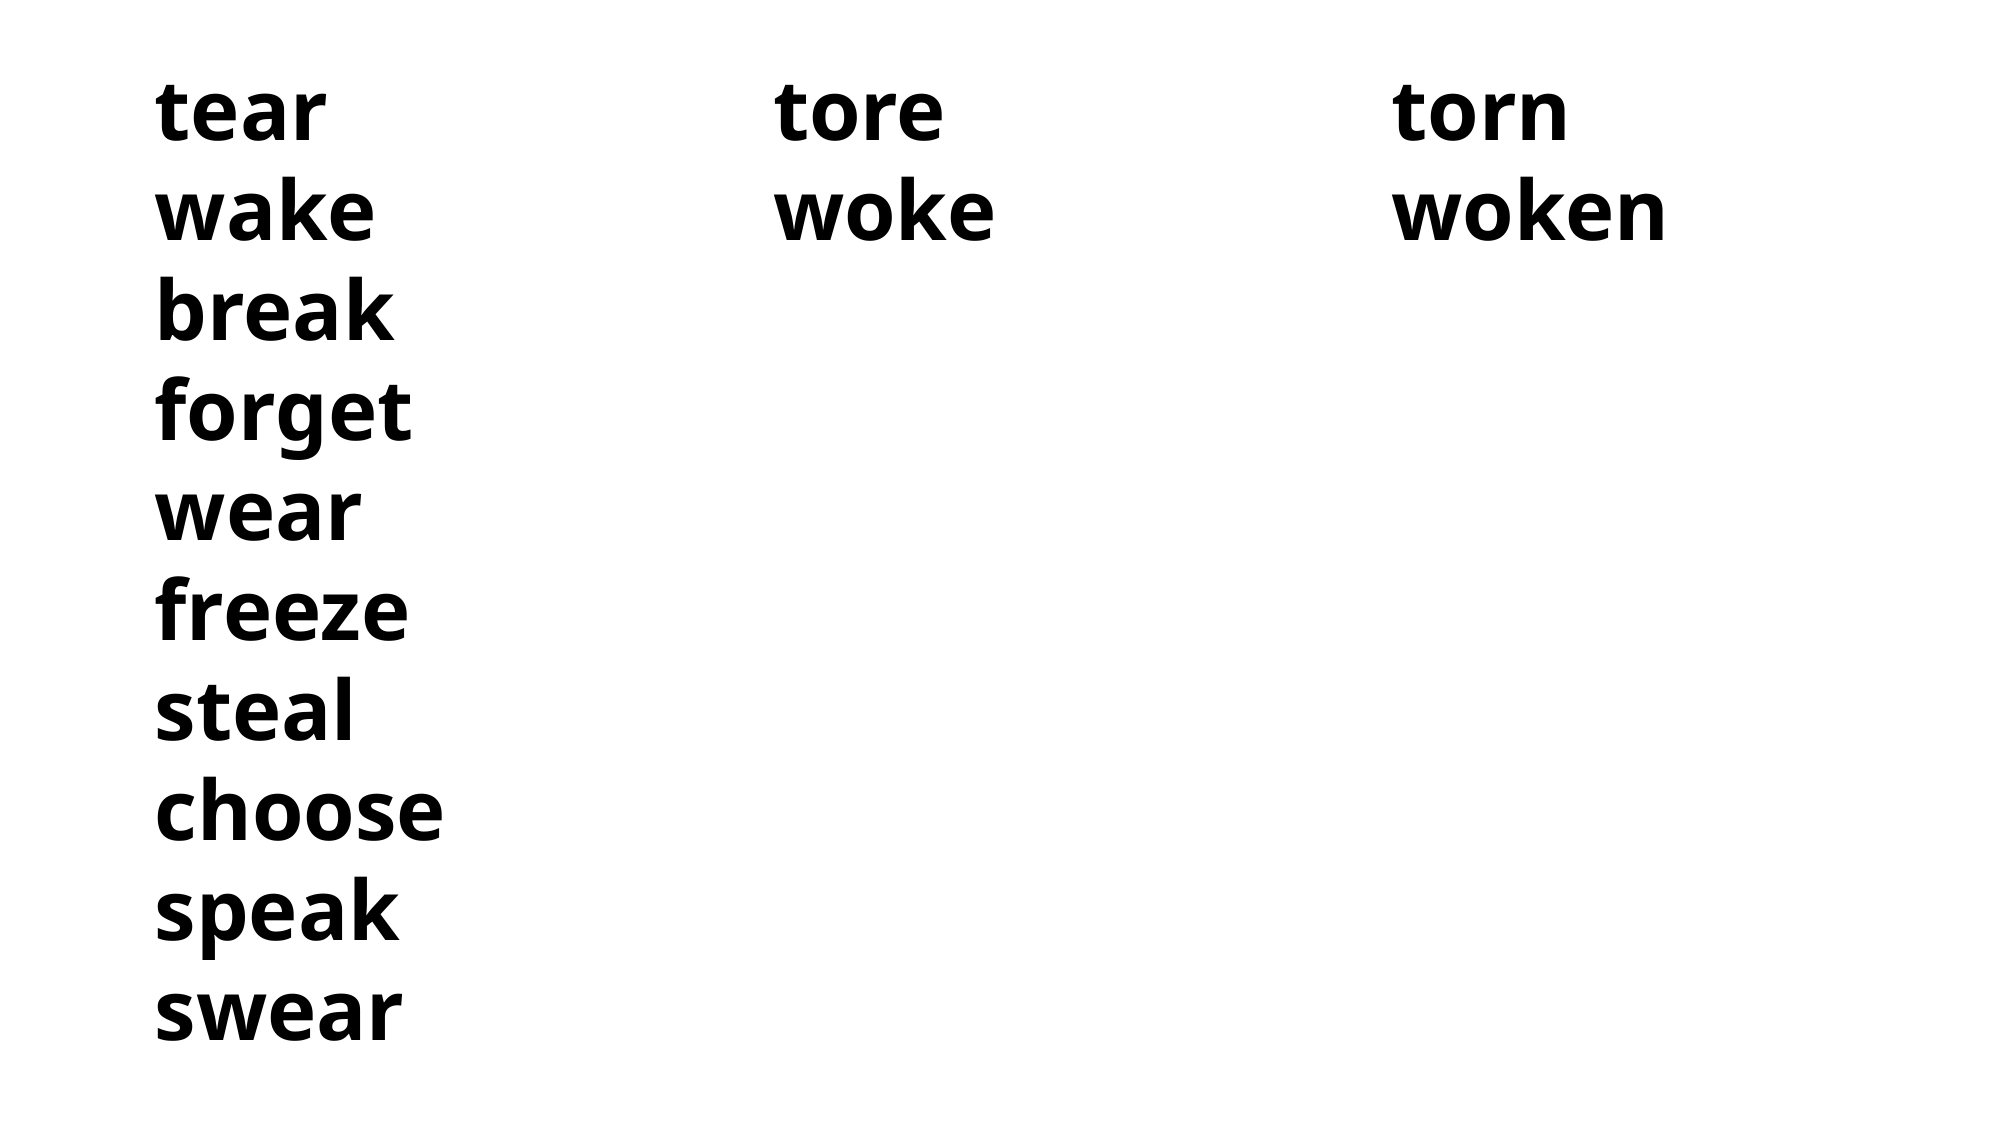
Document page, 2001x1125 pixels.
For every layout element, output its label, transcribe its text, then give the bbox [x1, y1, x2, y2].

text_box torn woken [1354, 50, 1867, 365]
text_box tore woke [736, 50, 1142, 365]
text_box tear wake break forget wear freeze steal choose speak swear [118, 49, 524, 1065]
